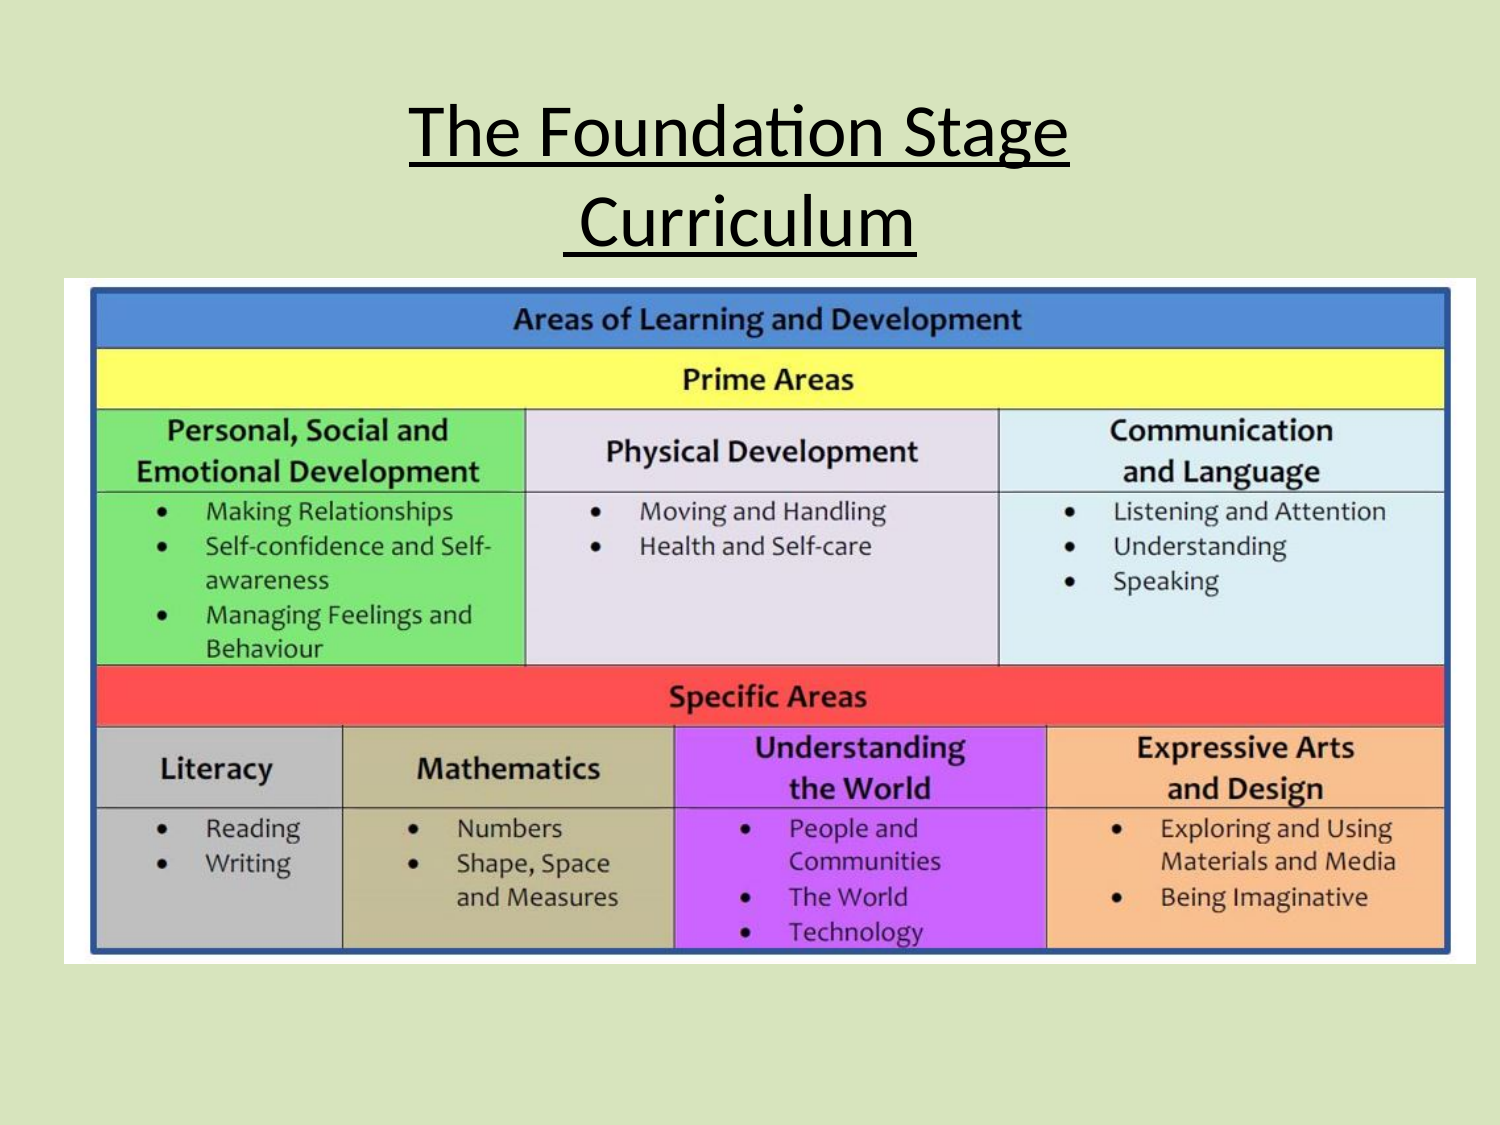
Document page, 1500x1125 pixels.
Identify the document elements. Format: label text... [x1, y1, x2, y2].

title The Foundation Stage Curriculum [64, 78, 1415, 266]
picture [64, 278, 1476, 965]
